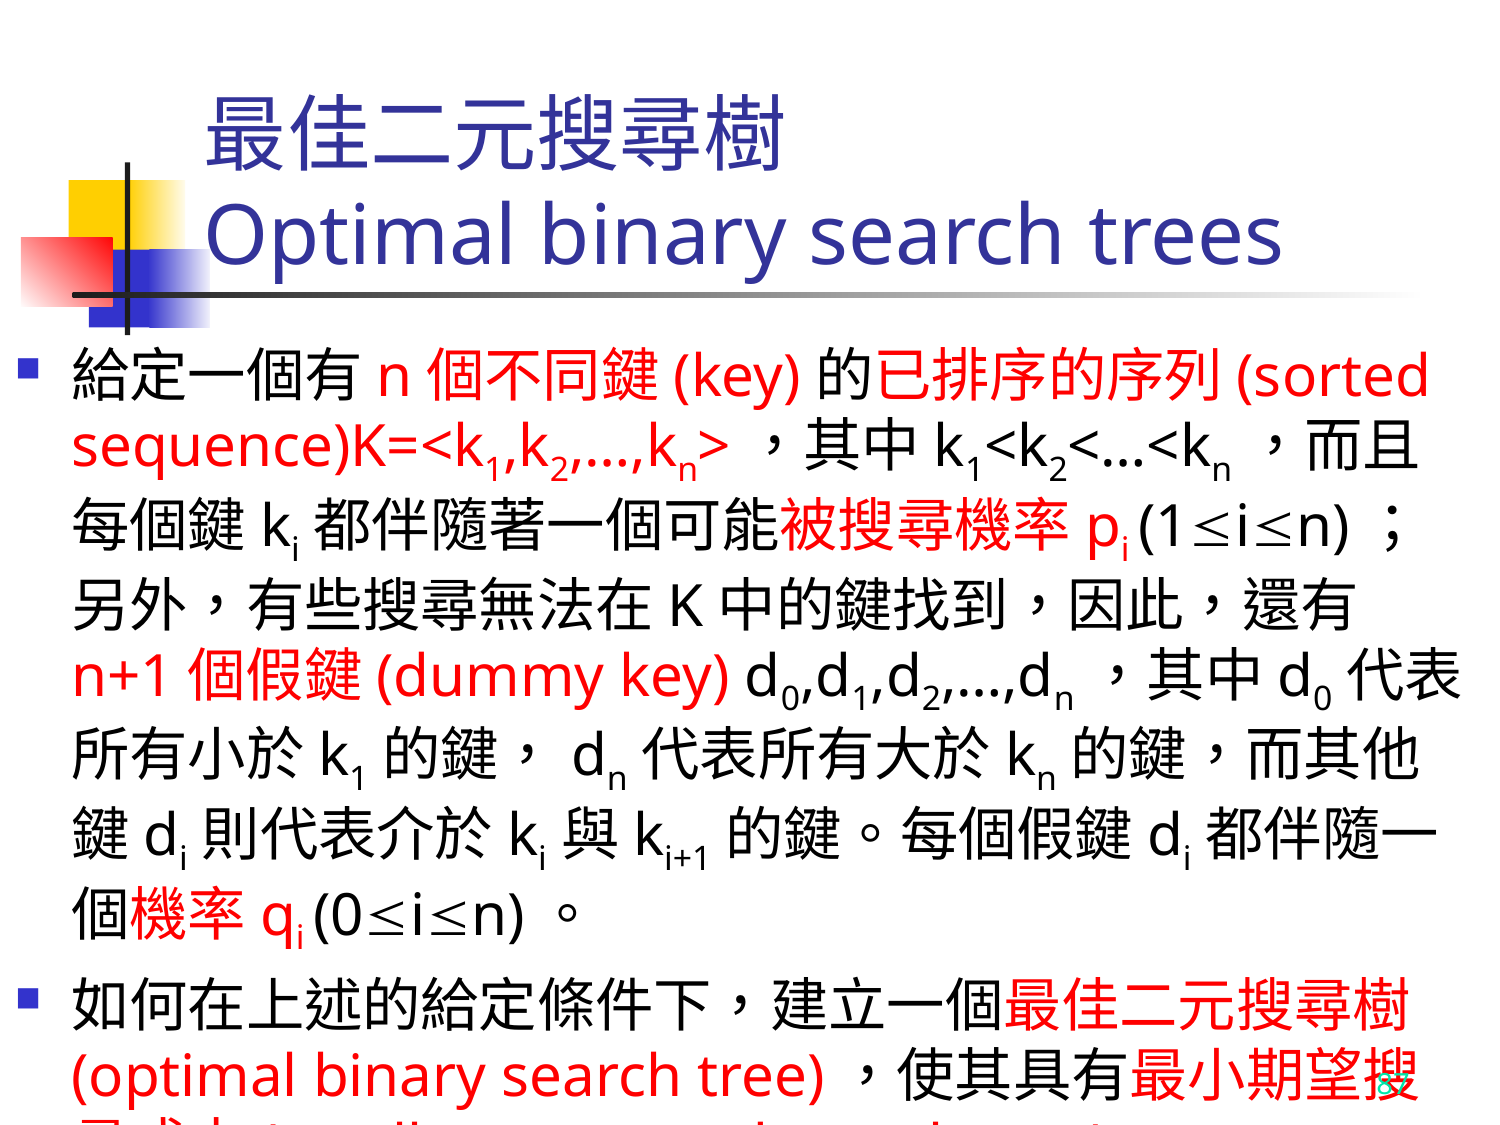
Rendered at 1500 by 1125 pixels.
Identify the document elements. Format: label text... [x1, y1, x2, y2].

title 最佳二元搜尋樹 Optimal binary search trees [188, 101, 1468, 289]
slide_number 87 [1112, 1037, 1426, 1113]
list 給定一個有n個不同鍵(key)的已排序的序列(sorted sequence)K=<k1,k2,…,kn>，其中k1<k2<…<kn，而且每個鍵ki都伴隨著一個可能被搜尋機率pi (1in)；另外，有些搜尋無法在K中的鍵找到，因此，還有n+1個假鍵(dummy key) d0,d1,d2,…,dn，其中d0代表所有小於k1的鍵，dn代表所有大於kn的鍵，而其他鍵di則代表介於ki與ki+1的鍵。每個假鍵di都伴隨一個機率qi (0in)。 如何在上述的給定條件下，建立一個最佳二元搜尋樹(optimal binary search tree)，使其具有最小期望搜尋成本(smallest expected search cost)。 [0, 331, 1483, 1006]
